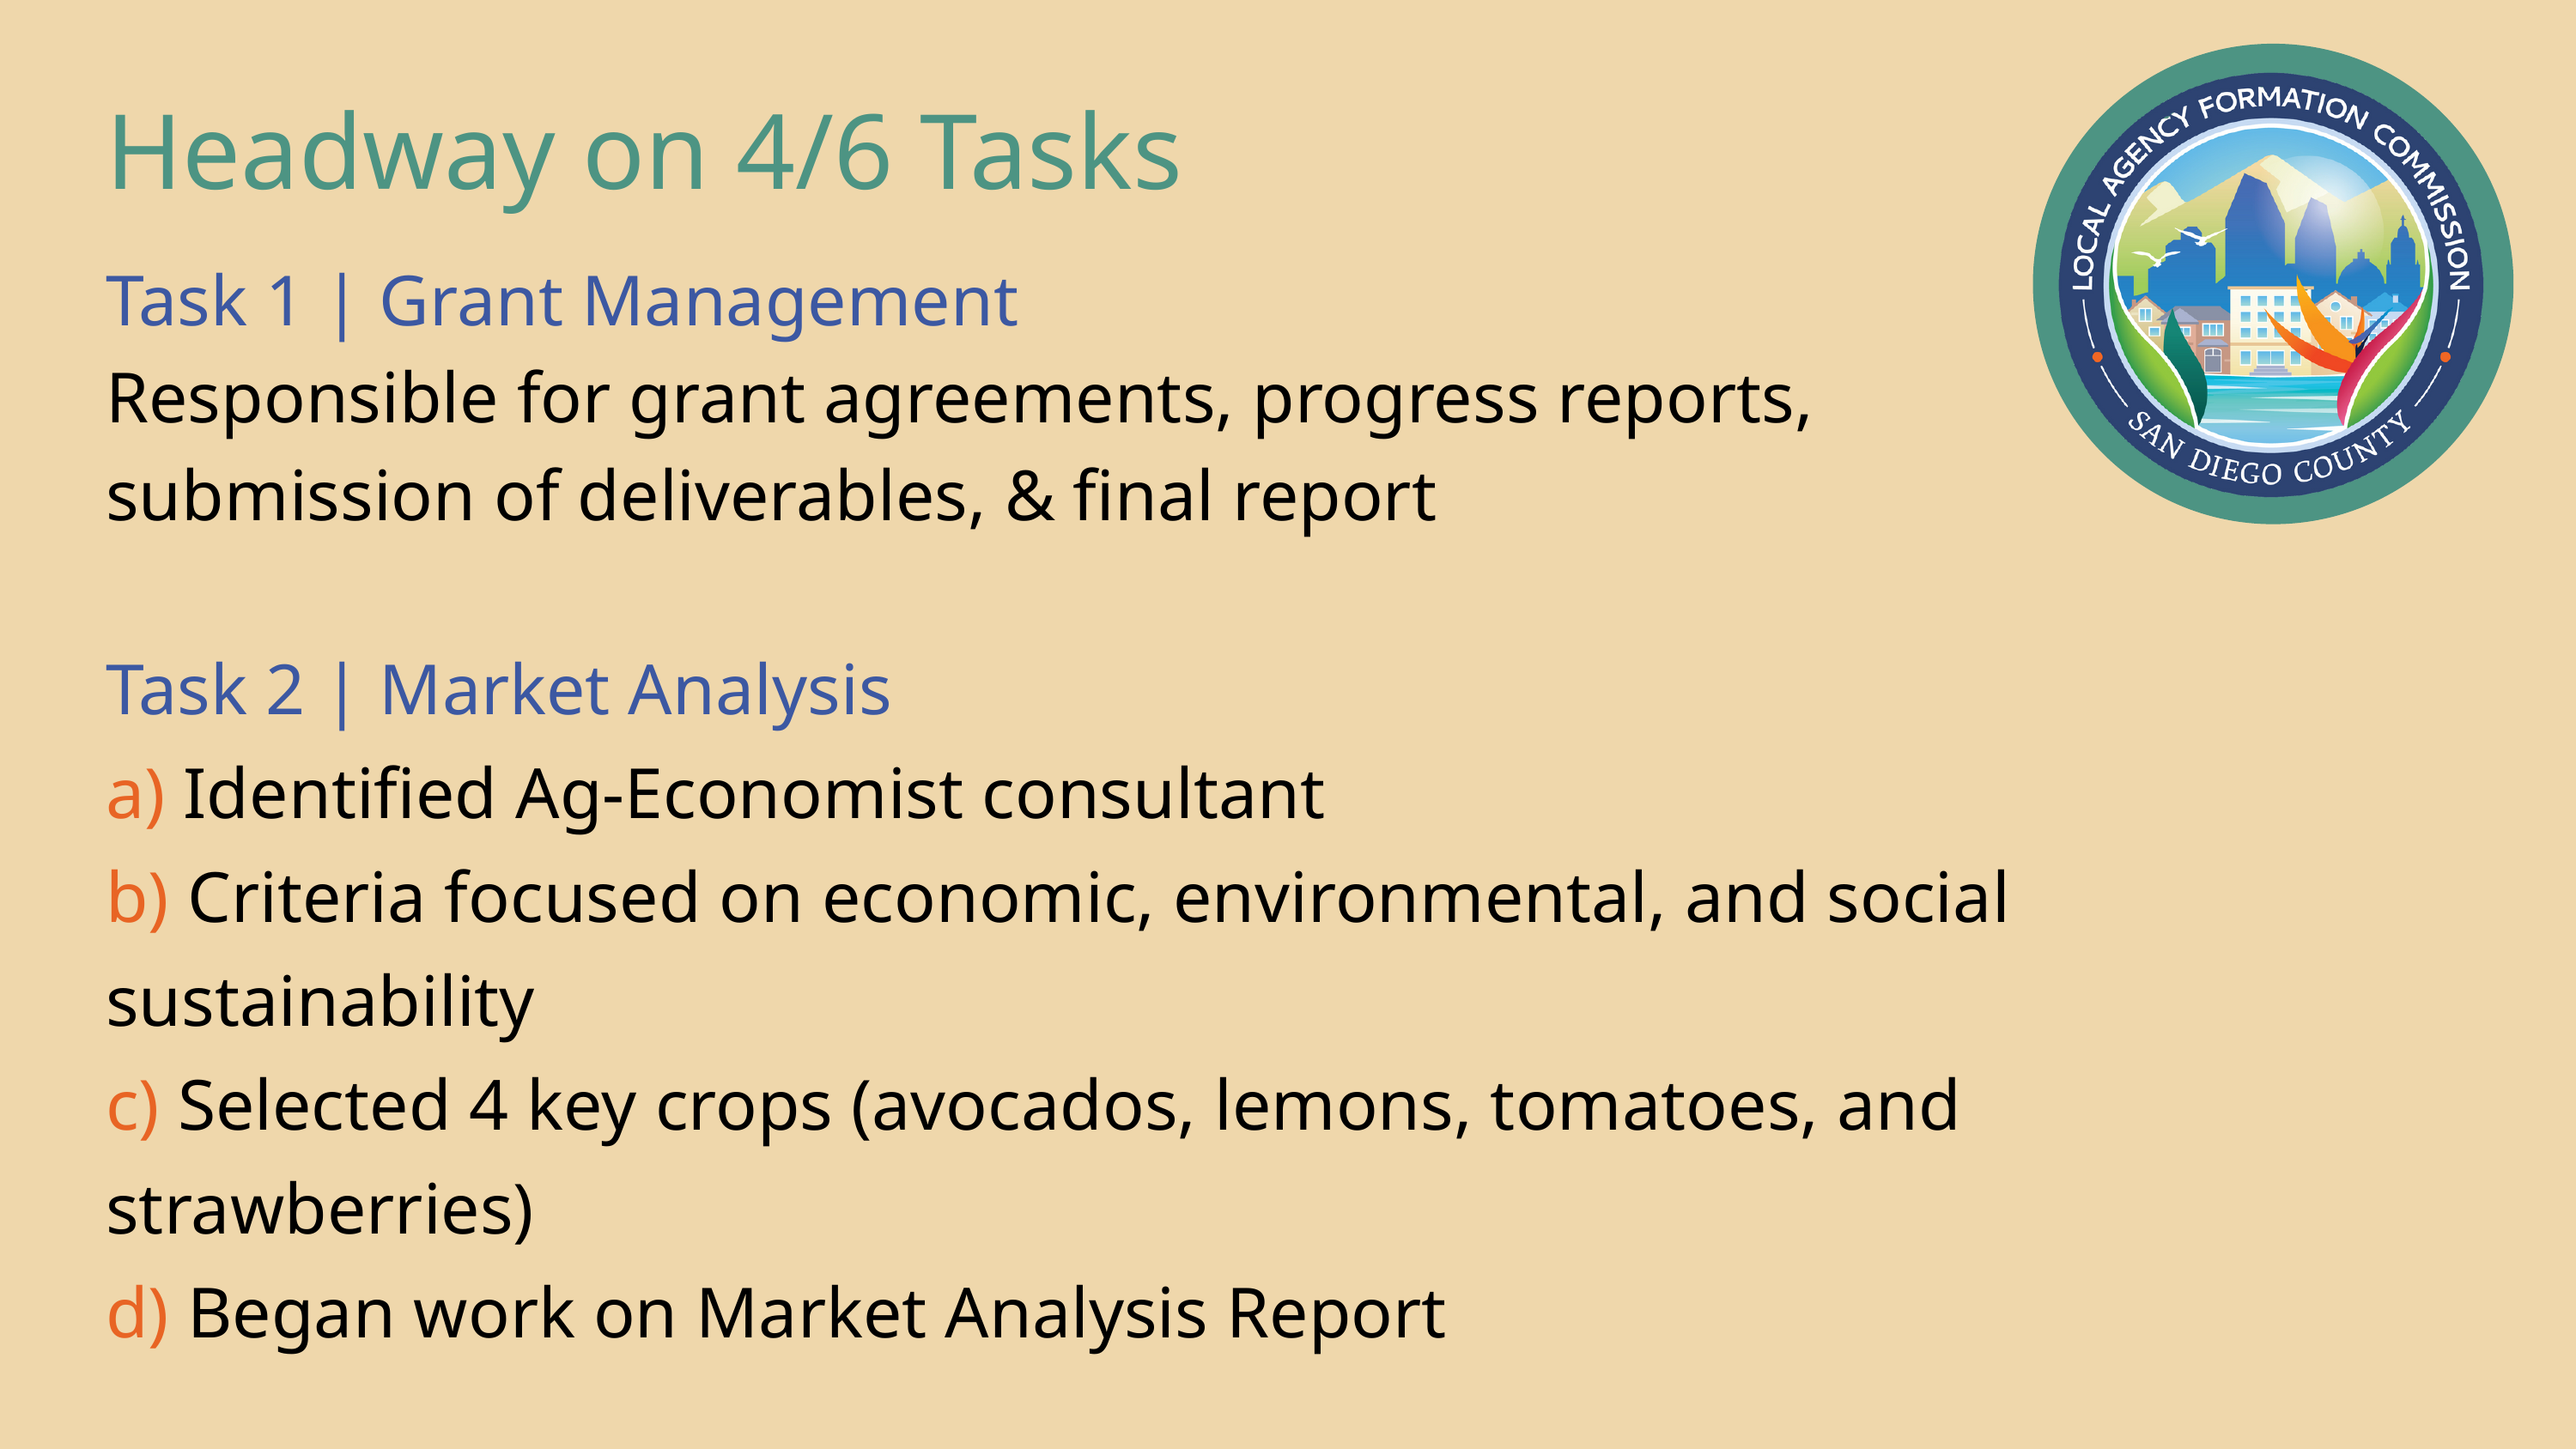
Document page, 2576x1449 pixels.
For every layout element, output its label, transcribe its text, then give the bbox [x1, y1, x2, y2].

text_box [2010, 32, 2514, 536]
text_box Headway on 4/6 Tasks [106, 75, 1221, 210]
text_box Task 1 | Grant Management Responsible for grant agreements, progress reports, submission of deliverables, & final report Task 2 | Market Analysis a) Identified Ag-Economist consultant b) Criteria focused on economic, environmental, and social sustainability c) Selected 4 key crops (avocados, lemons, tomatoes, and strawberries) d) Began work on Market Analysis Report [106, 242, 2072, 1449]
